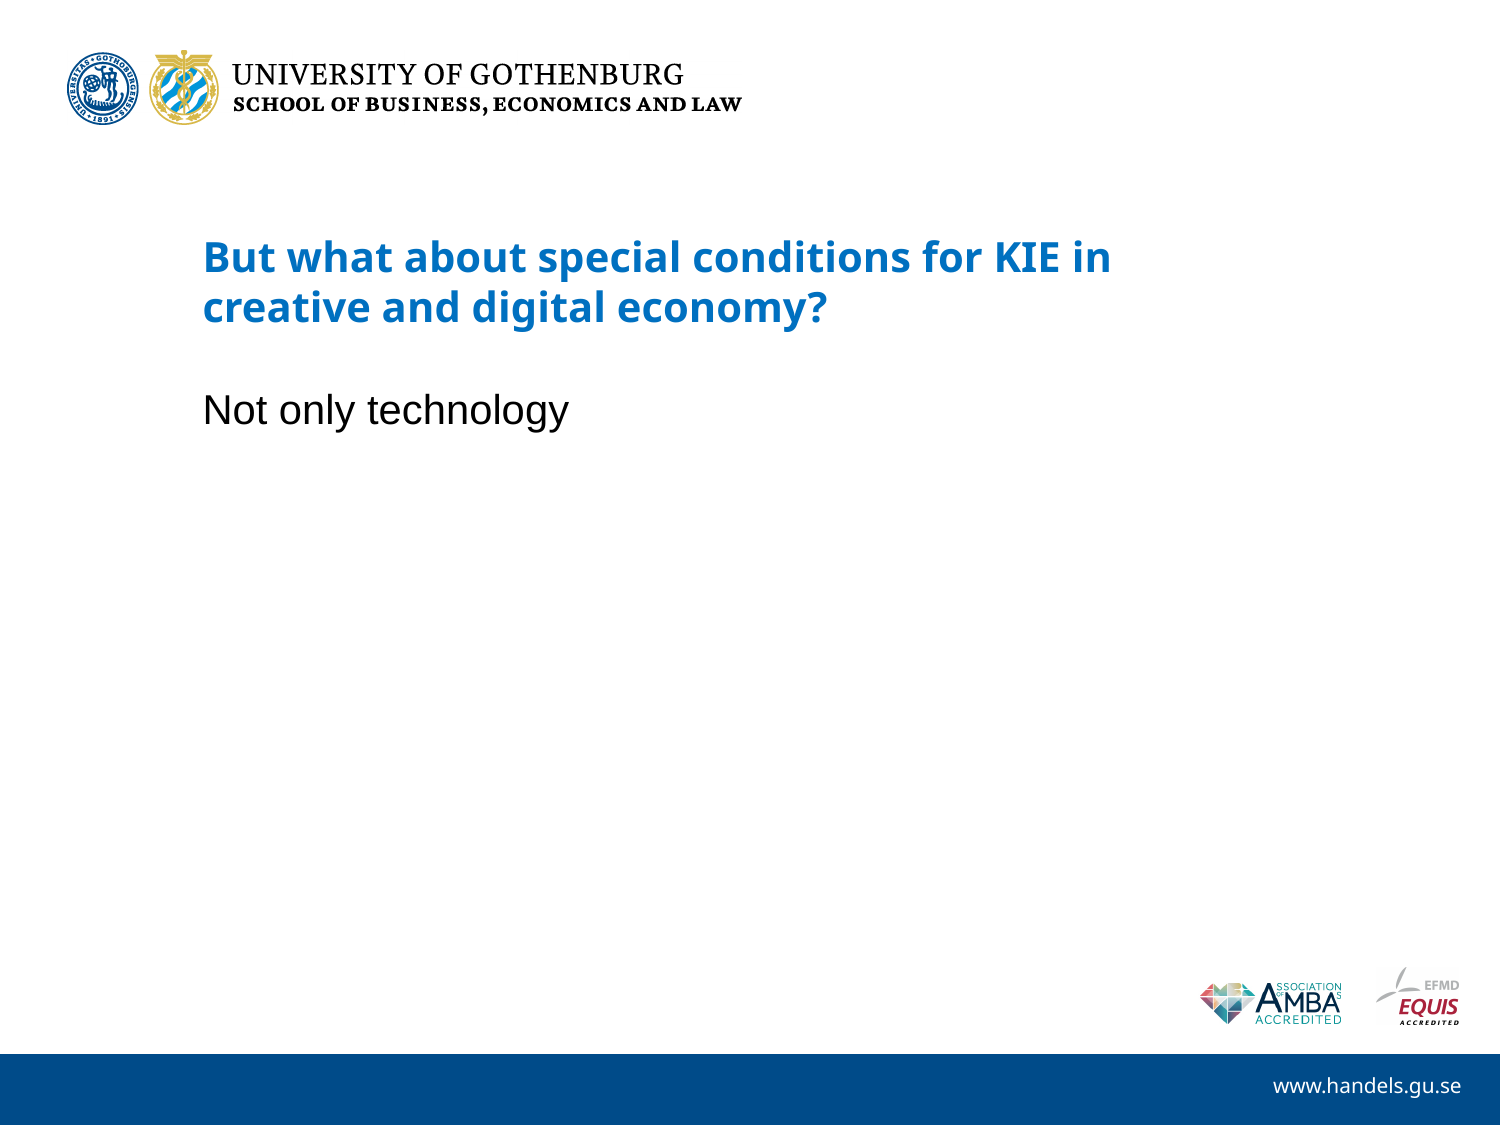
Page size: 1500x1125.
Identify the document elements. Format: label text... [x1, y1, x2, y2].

picture [1376, 967, 1459, 1025]
title But what about special conditions for KIE in creative and digital economy? [187, 200, 1288, 363]
picture [67, 50, 742, 125]
picture [1198, 982, 1341, 1025]
list Not only technology [187, 375, 1288, 963]
